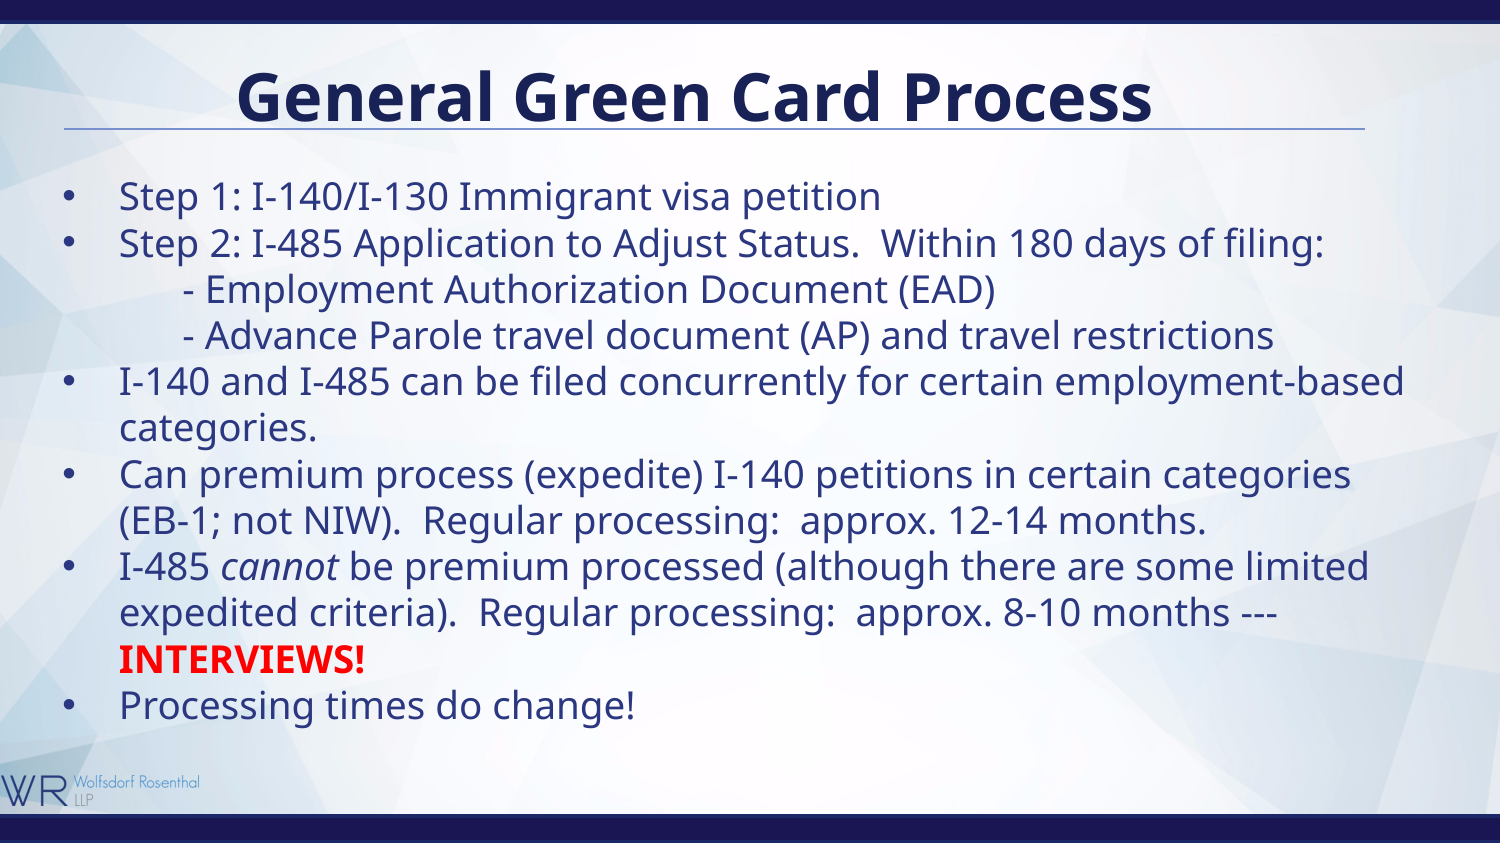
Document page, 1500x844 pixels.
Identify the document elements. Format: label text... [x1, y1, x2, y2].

list Step 1: I-140/I-130 Immigrant visa petition Step 2: I-485 Application to Adjust Status. Within 180 days of filing: - Employment Authorization Document (EAD) - Advance Parole travel document (AP) and travel restrictions I-140 and I-485 can be filed concurrently for certain employment-based categories. Can premium process (expedite) I-140 petitions in certain categories (EB-1; not NIW). Regular processing: approx. 12-14 months. I-485 cannot be premium processed (although there are some limited expedited criteria). Regular processing: approx. 8-10 months --- INTERVIEWS! Processing times do change! [47, 164, 1445, 758]
title General Green Card Process [47, 47, 1342, 151]
picture [0, 0, 1500, 843]
